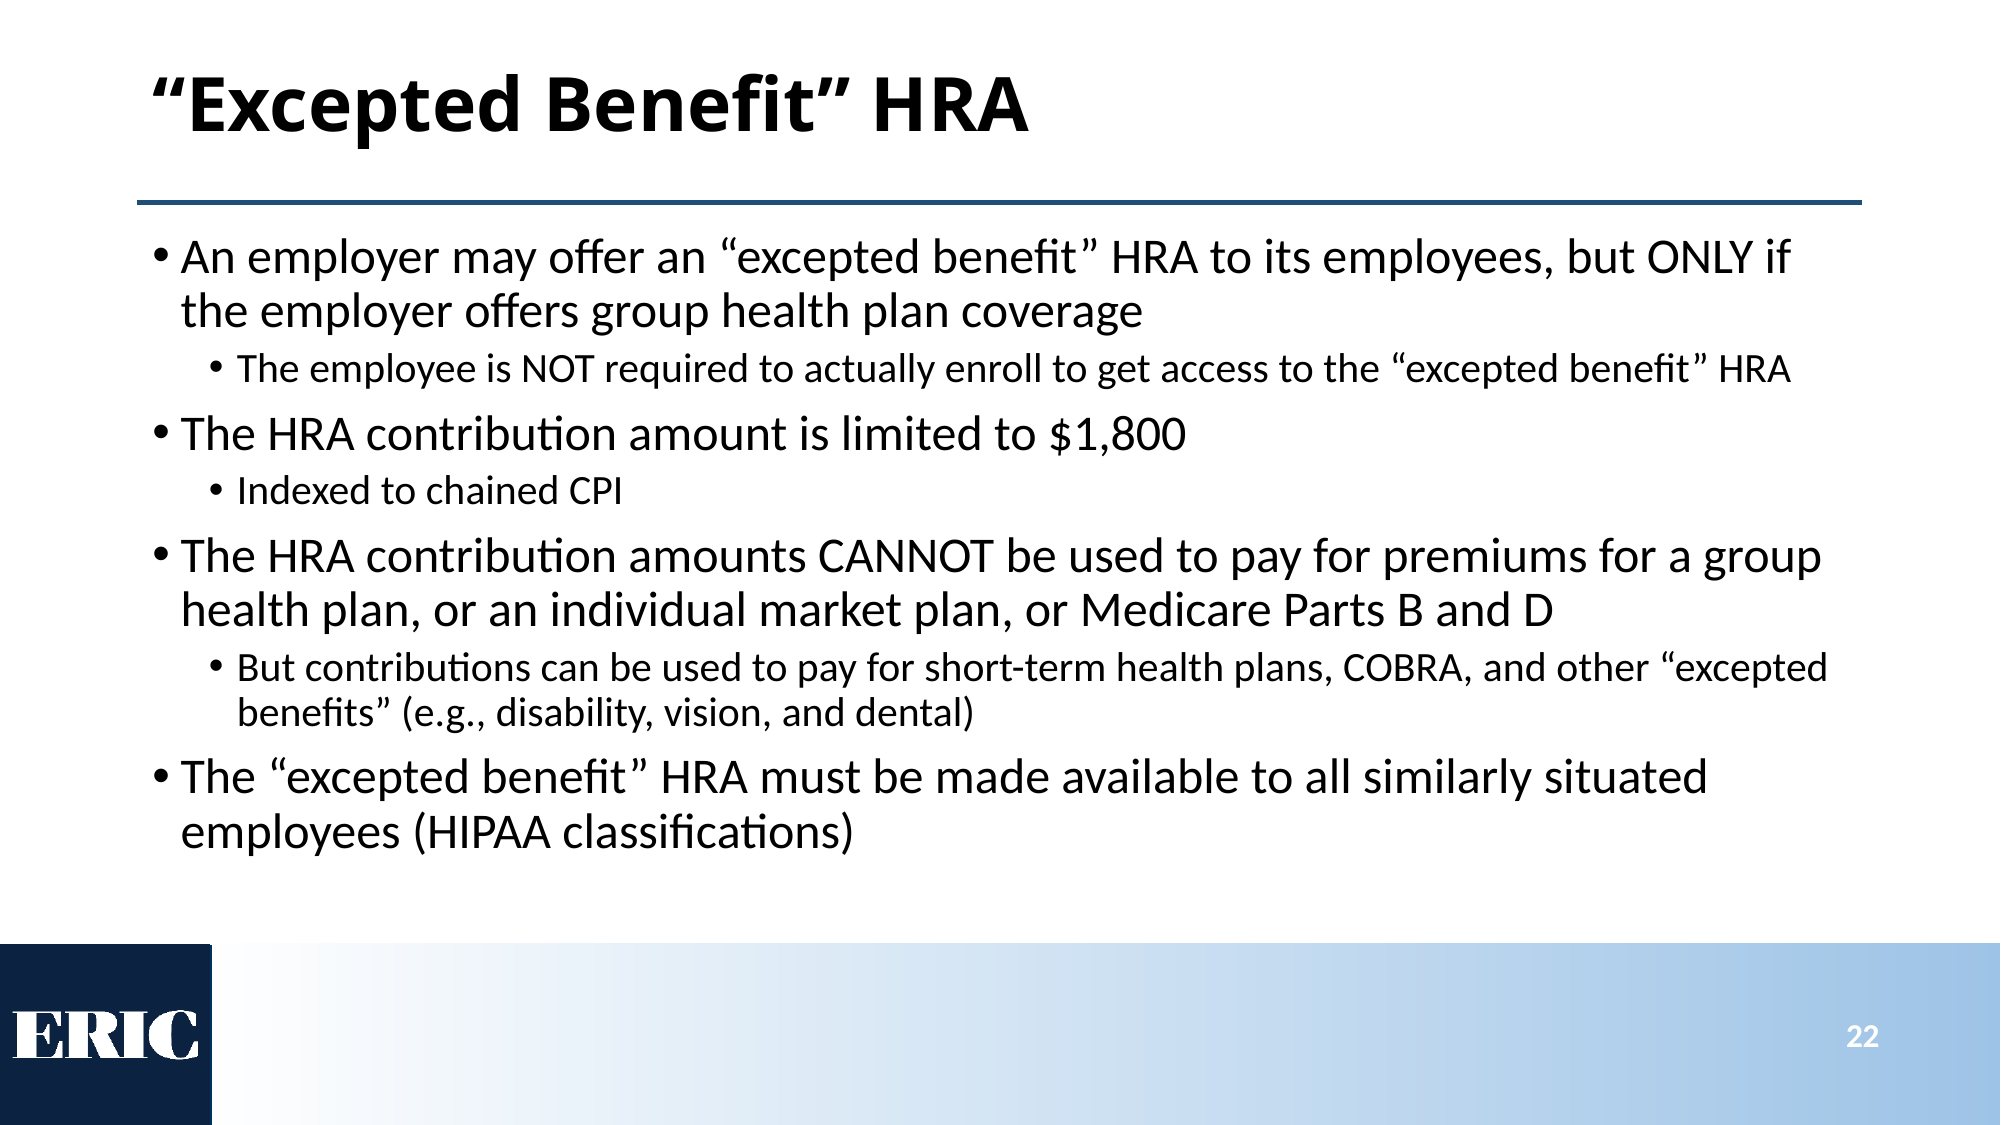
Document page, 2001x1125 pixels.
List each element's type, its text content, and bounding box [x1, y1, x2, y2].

picture [0, 944, 212, 1125]
title “Excepted Benefit” HRA [137, 40, 1863, 175]
list An employer may offer an “excepted benefit” HRA to its employees, but ONLY if the employer offers group health plan coverage The employee is NOT required to actually enroll to get access to the “excepted benefit” HRA The HRA contribution amount is limited to $1,800 Indexed to chained CPI The HRA contribution amounts CANNOT be used to pay for premiums for a group health plan, or an individual market plan, or Medicare Parts B and D But contributions can be used to pay for short-term health plans, COBRA, and other “excepted benefits” (e.g., disability, vision, and dental) The “excepted benefit” HRA must be made available to all similarly situated employees (HIPAA classifications) [137, 223, 1863, 915]
slide_number 22 [1444, 1004, 1895, 1065]
